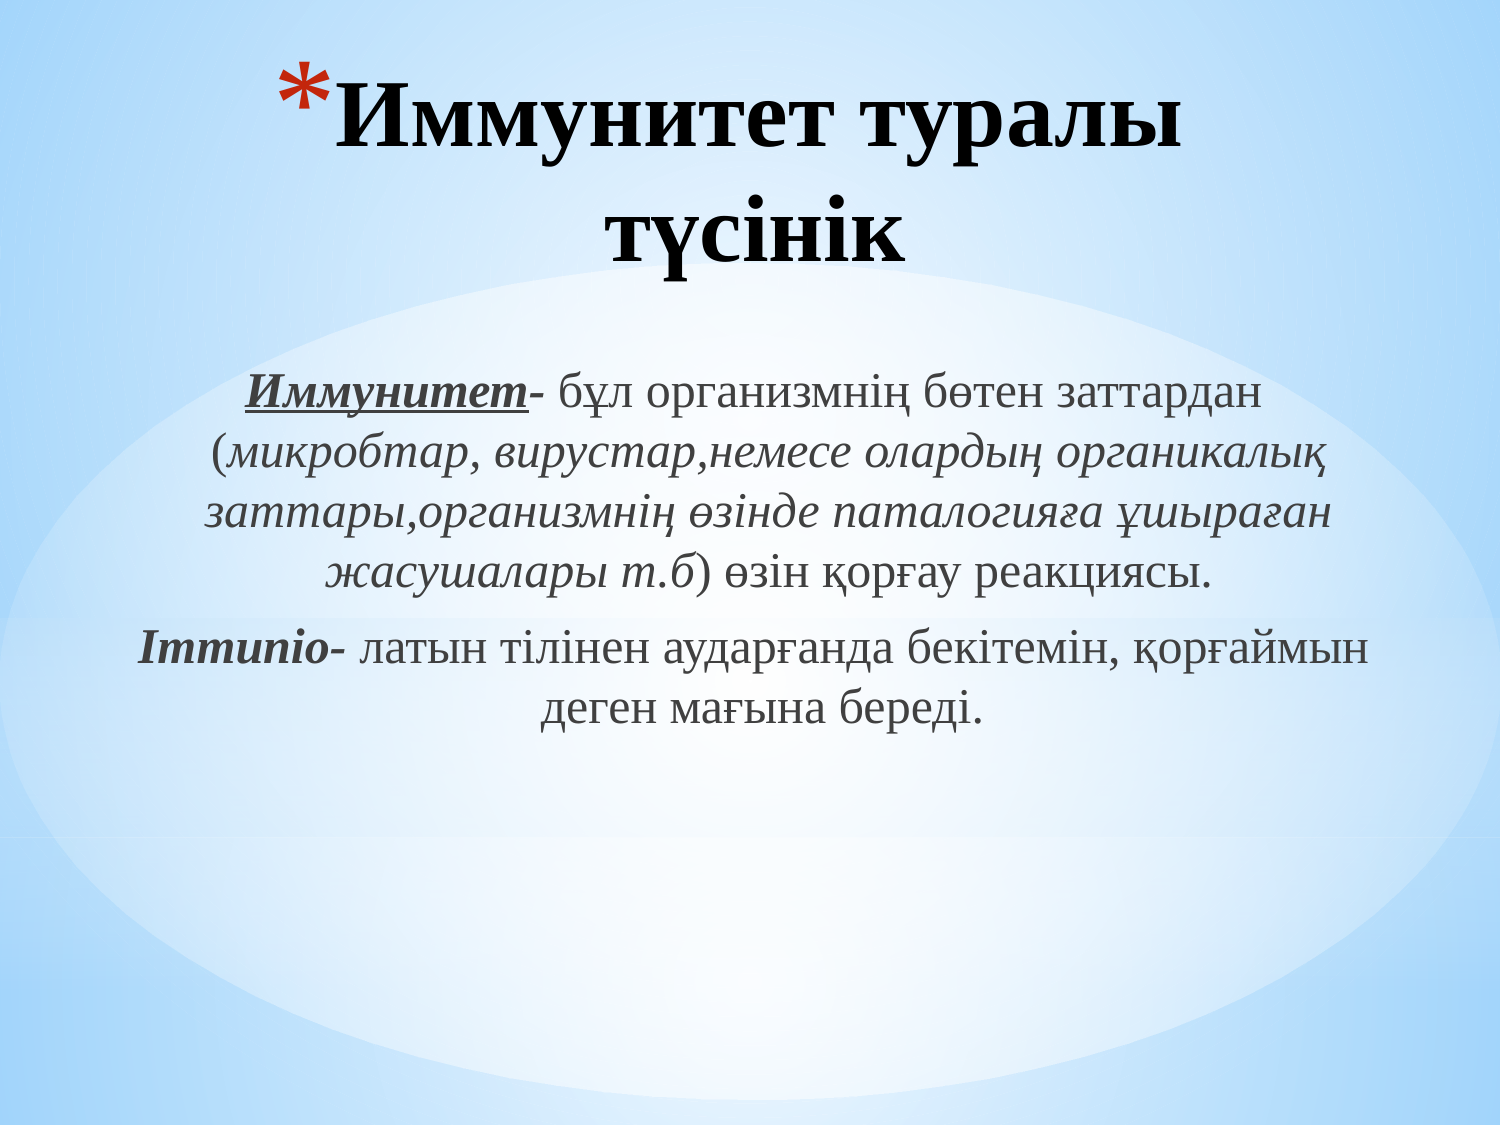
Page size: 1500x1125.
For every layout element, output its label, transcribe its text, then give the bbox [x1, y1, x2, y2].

list Иммунитет- бұл организмнің бөтен заттардан (микробтар, вирустар,немесе олардың органикалық заттары,организмнің өзінде паталогияға ұшыраған жасушалары т.б) өзін қорғау реакциясы. Immunio- латын тілінен аударғанда бекітемін, қорғаймын деген мағына береді. [112, 350, 1388, 920]
title Иммунитет туралы түсінік [194, 42, 1264, 231]
